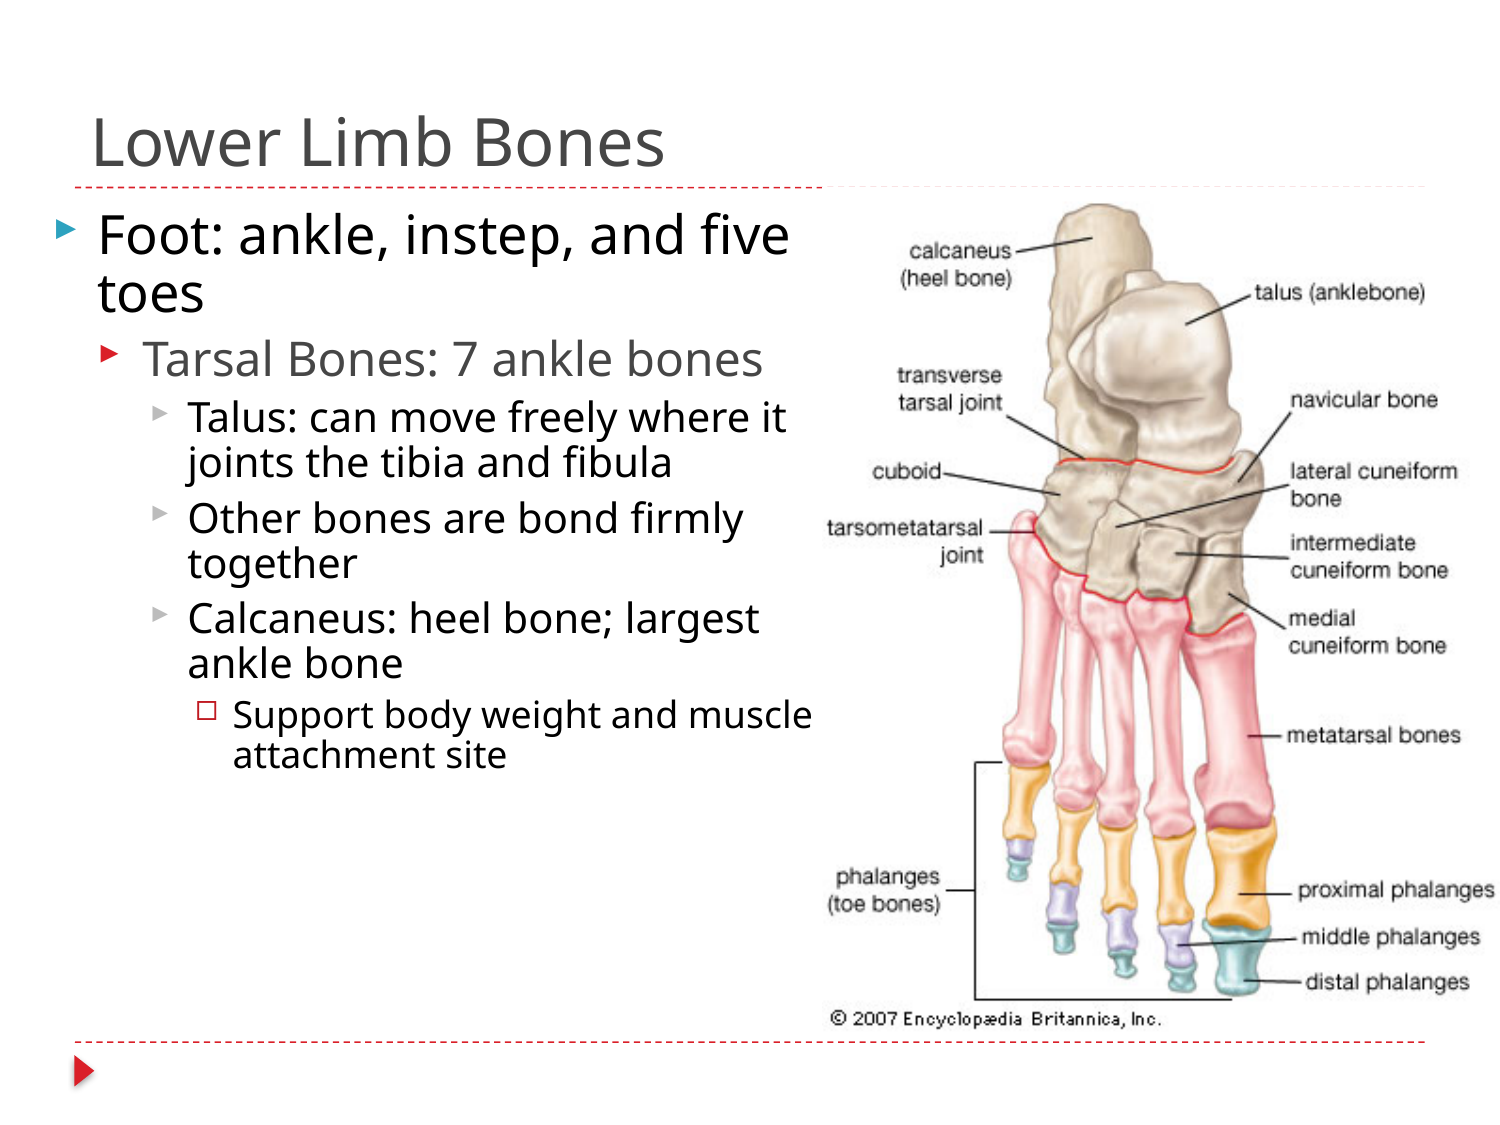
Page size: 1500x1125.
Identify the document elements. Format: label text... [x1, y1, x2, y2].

list Foot: ankle, instep, and five toes Tarsal Bones: 7 ankle bones Talus: can move freely where it joints the tibia and fibula Other bones are bond firmly together Calcaneus: heel bone; largest ankle bone Support body weight and muscle attachment site [37, 199, 816, 1006]
title Lower Limb Bones [74, 24, 1426, 188]
picture [822, 187, 1500, 1035]
